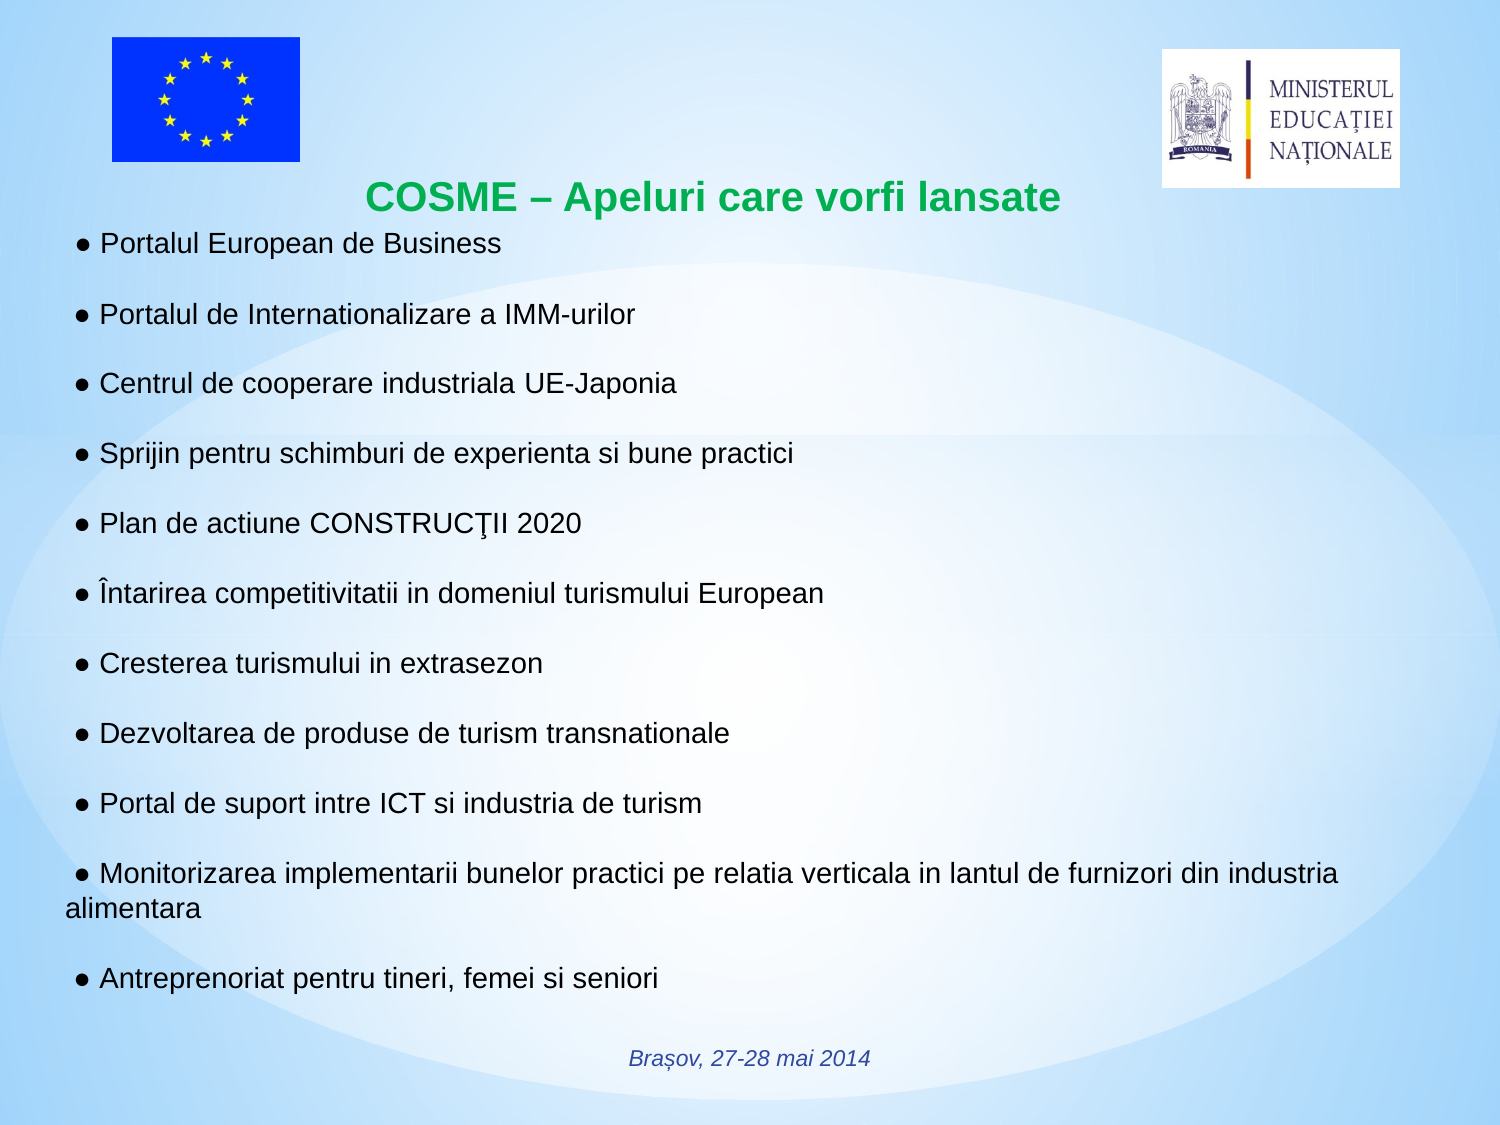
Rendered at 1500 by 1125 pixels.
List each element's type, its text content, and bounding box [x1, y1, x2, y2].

title COSME – Apeluri care vorfi lansate ● Portalul European de Business ● Portalul de Internationalizare a IMM-urilor ● Centrul de cooperare industriala UE-Japonia ● Sprijin pentru schimburi de experienta si bune practici ● Plan de actiune CONSTRUCŢII 2020 ● Întarirea competitivitatii in domeniul turismului European ● Cresterea turismului in extrasezon ● Dezvoltarea de produse de turism transnationale ● Portal de suport intre ICT si industria de turism ● Monitorizarea implementarii bunelor practici pe relatia verticala in lantul de furnizori din industria alimentara ● Antreprenoriat pentru tineri, femei si seniori [50, 162, 1463, 1013]
subtitle Brașov, 27-28 mai 2014 [99, 1013, 1400, 1100]
picture [112, 37, 301, 163]
picture [1162, 49, 1401, 189]
